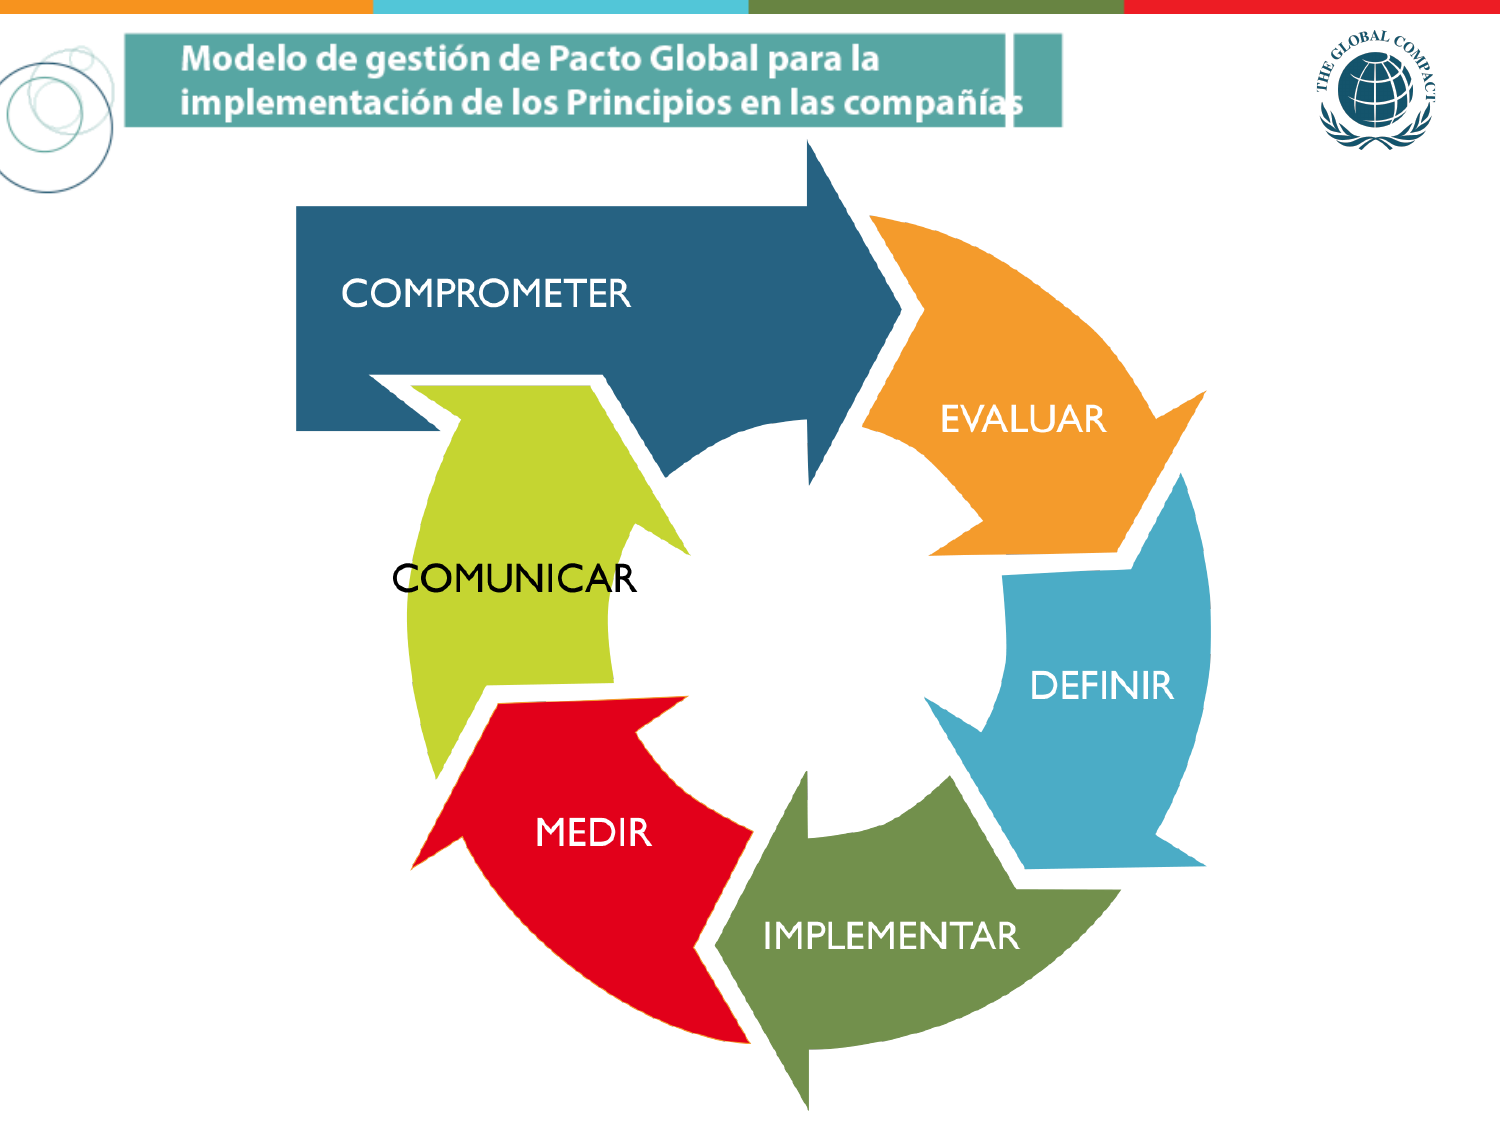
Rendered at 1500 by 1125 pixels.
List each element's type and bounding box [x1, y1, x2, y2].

picture [1316, 30, 1436, 150]
picture [0, 0, 1500, 14]
picture [0, 30, 1211, 1111]
